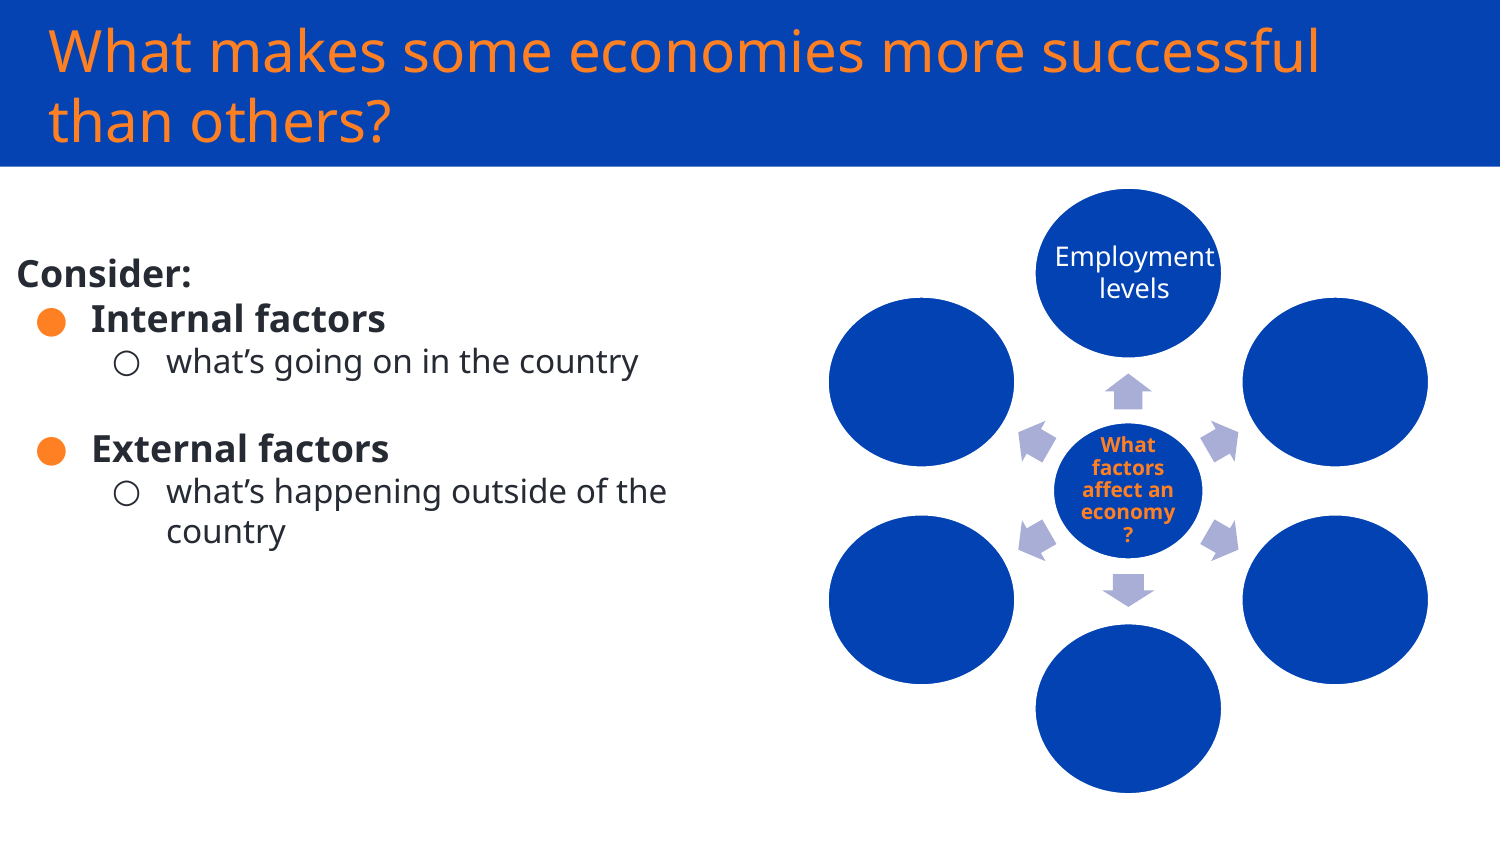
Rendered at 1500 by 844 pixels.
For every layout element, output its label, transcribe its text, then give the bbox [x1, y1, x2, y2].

text_box Consider: Internal factors what’s going on in the country External factors what’s happening outside of the country [1, 235, 783, 650]
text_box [826, 186, 1431, 796]
text_box What makes some economies more successful than others? [34, 41, 1346, 127]
